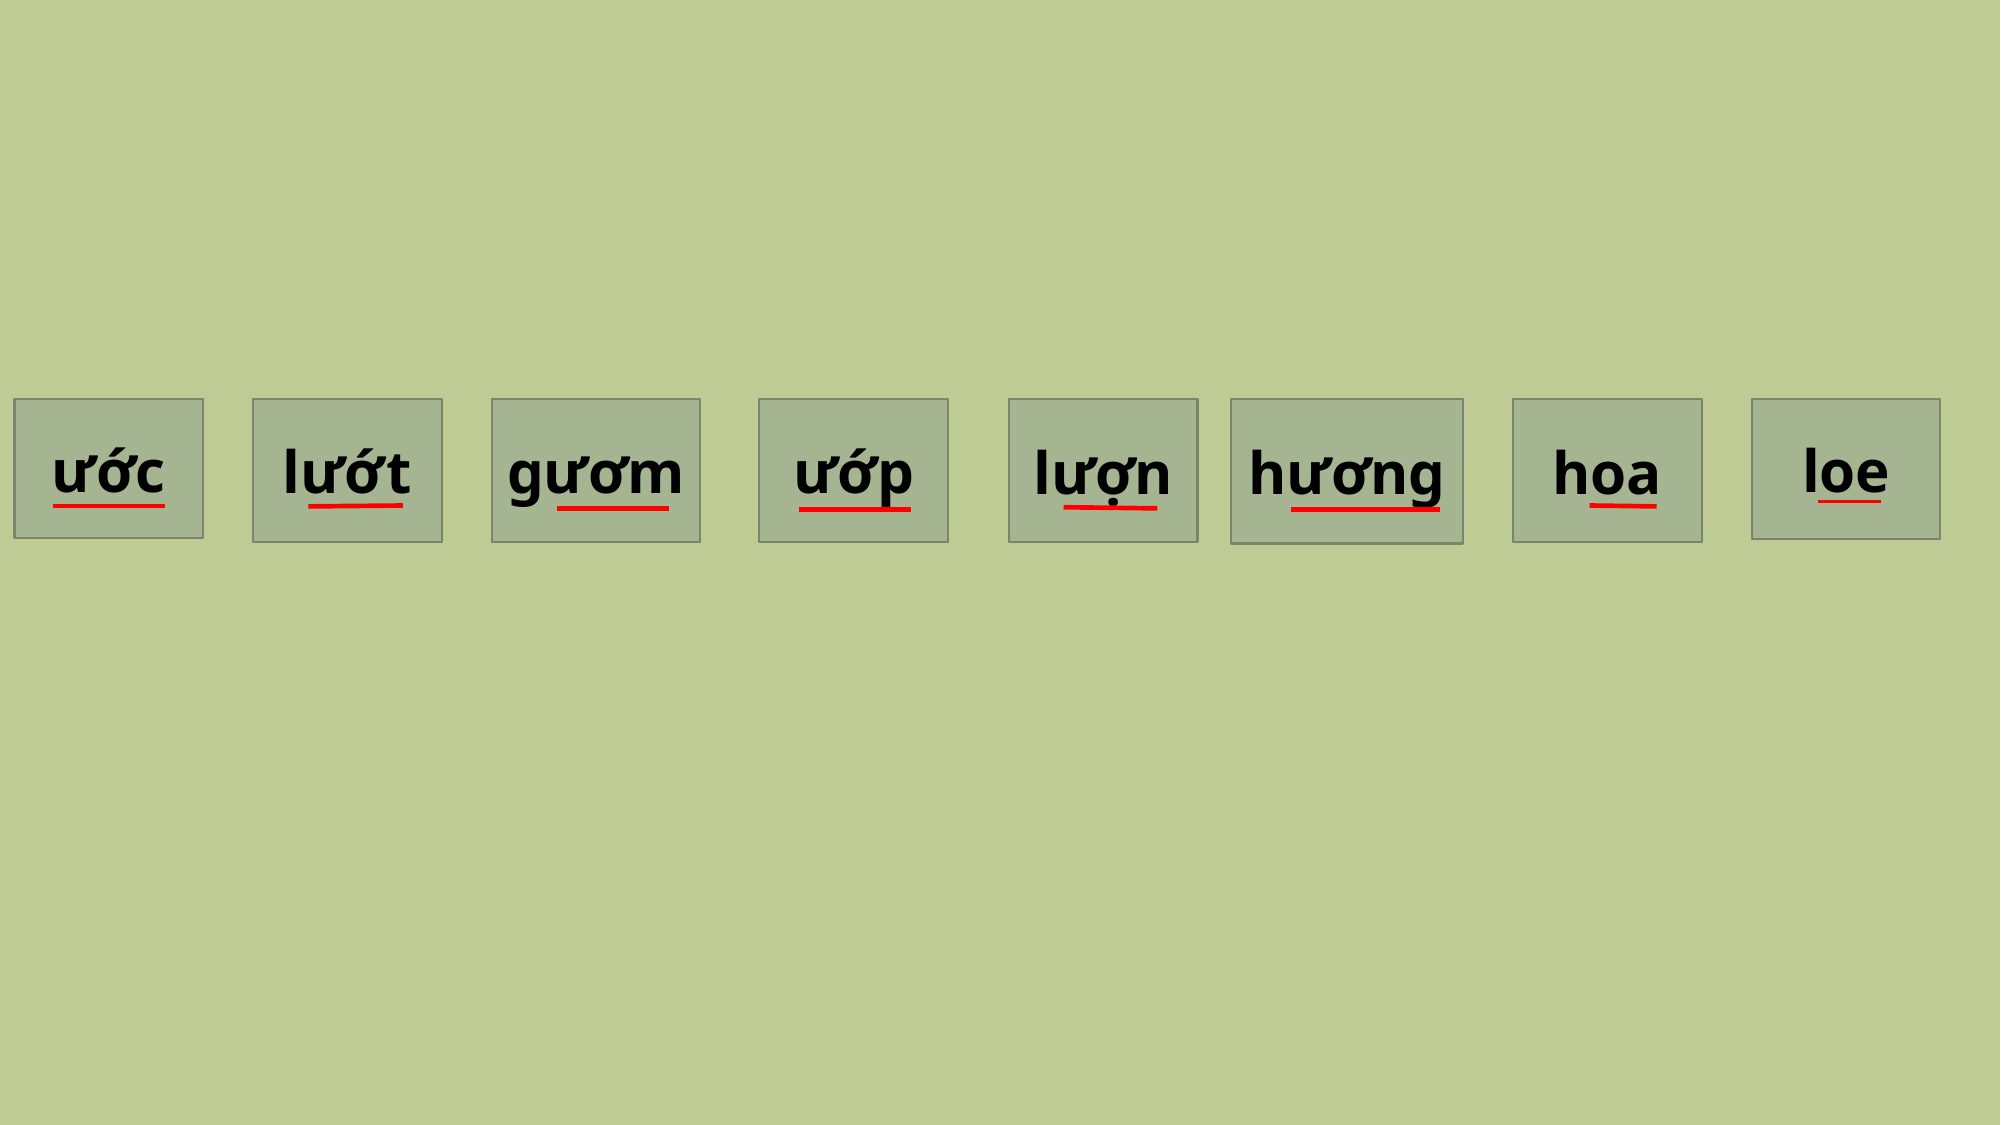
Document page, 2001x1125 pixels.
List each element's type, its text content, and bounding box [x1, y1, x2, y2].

text_box lượn [1008, 398, 1199, 543]
text_box ước [13, 398, 204, 539]
text_box ướp [758, 398, 949, 543]
text_box hoa [1512, 398, 1703, 543]
text_box hương [1230, 398, 1464, 545]
text_box loe [1751, 398, 1941, 540]
text_box lướt [252, 398, 443, 543]
text_box gươm [491, 398, 701, 543]
